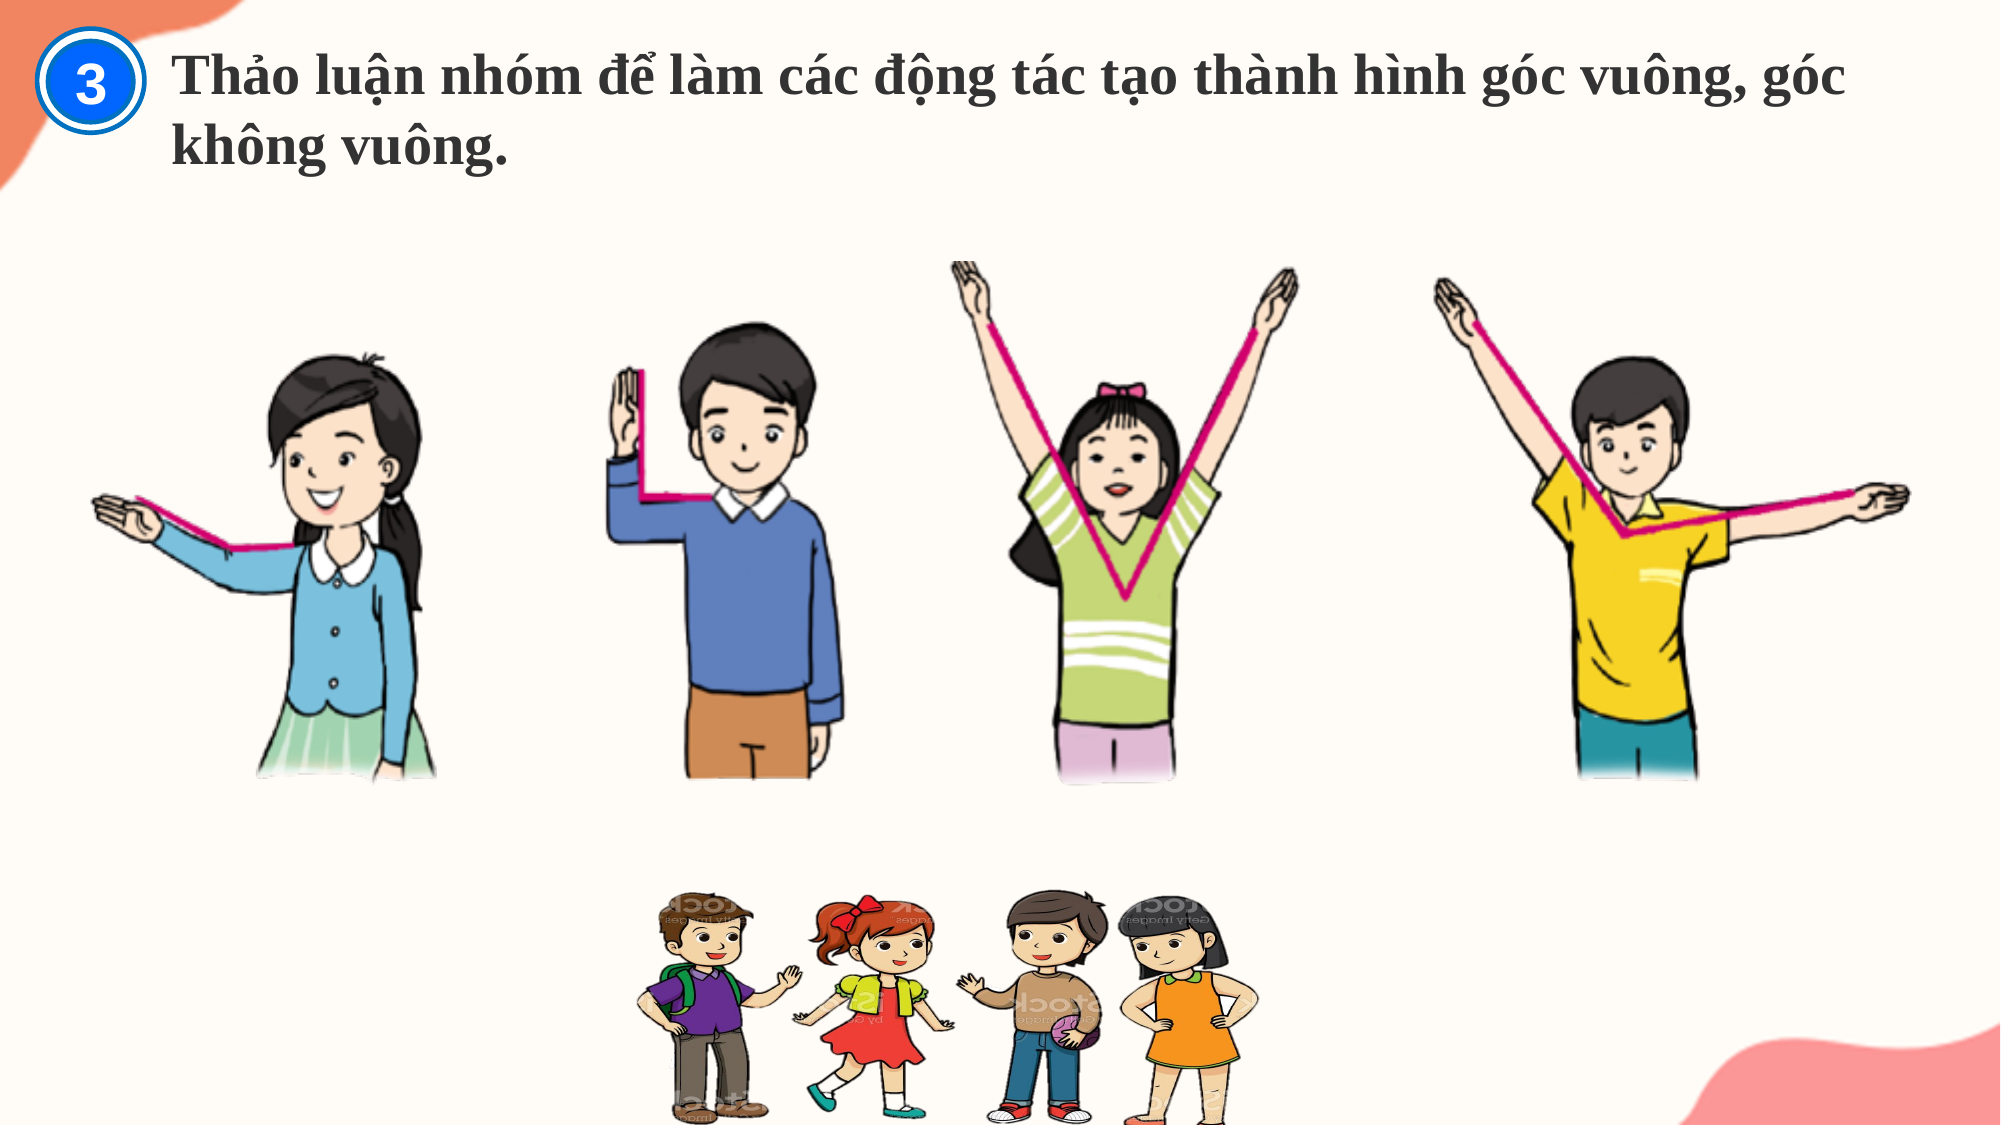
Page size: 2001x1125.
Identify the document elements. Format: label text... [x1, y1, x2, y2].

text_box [37, 28, 145, 133]
text_box Thảo luận nhóm để làm các động tác tạo thành hình góc vuông, góc không vuông. [156, 28, 1893, 184]
picture [0, 0, 2001, 1125]
